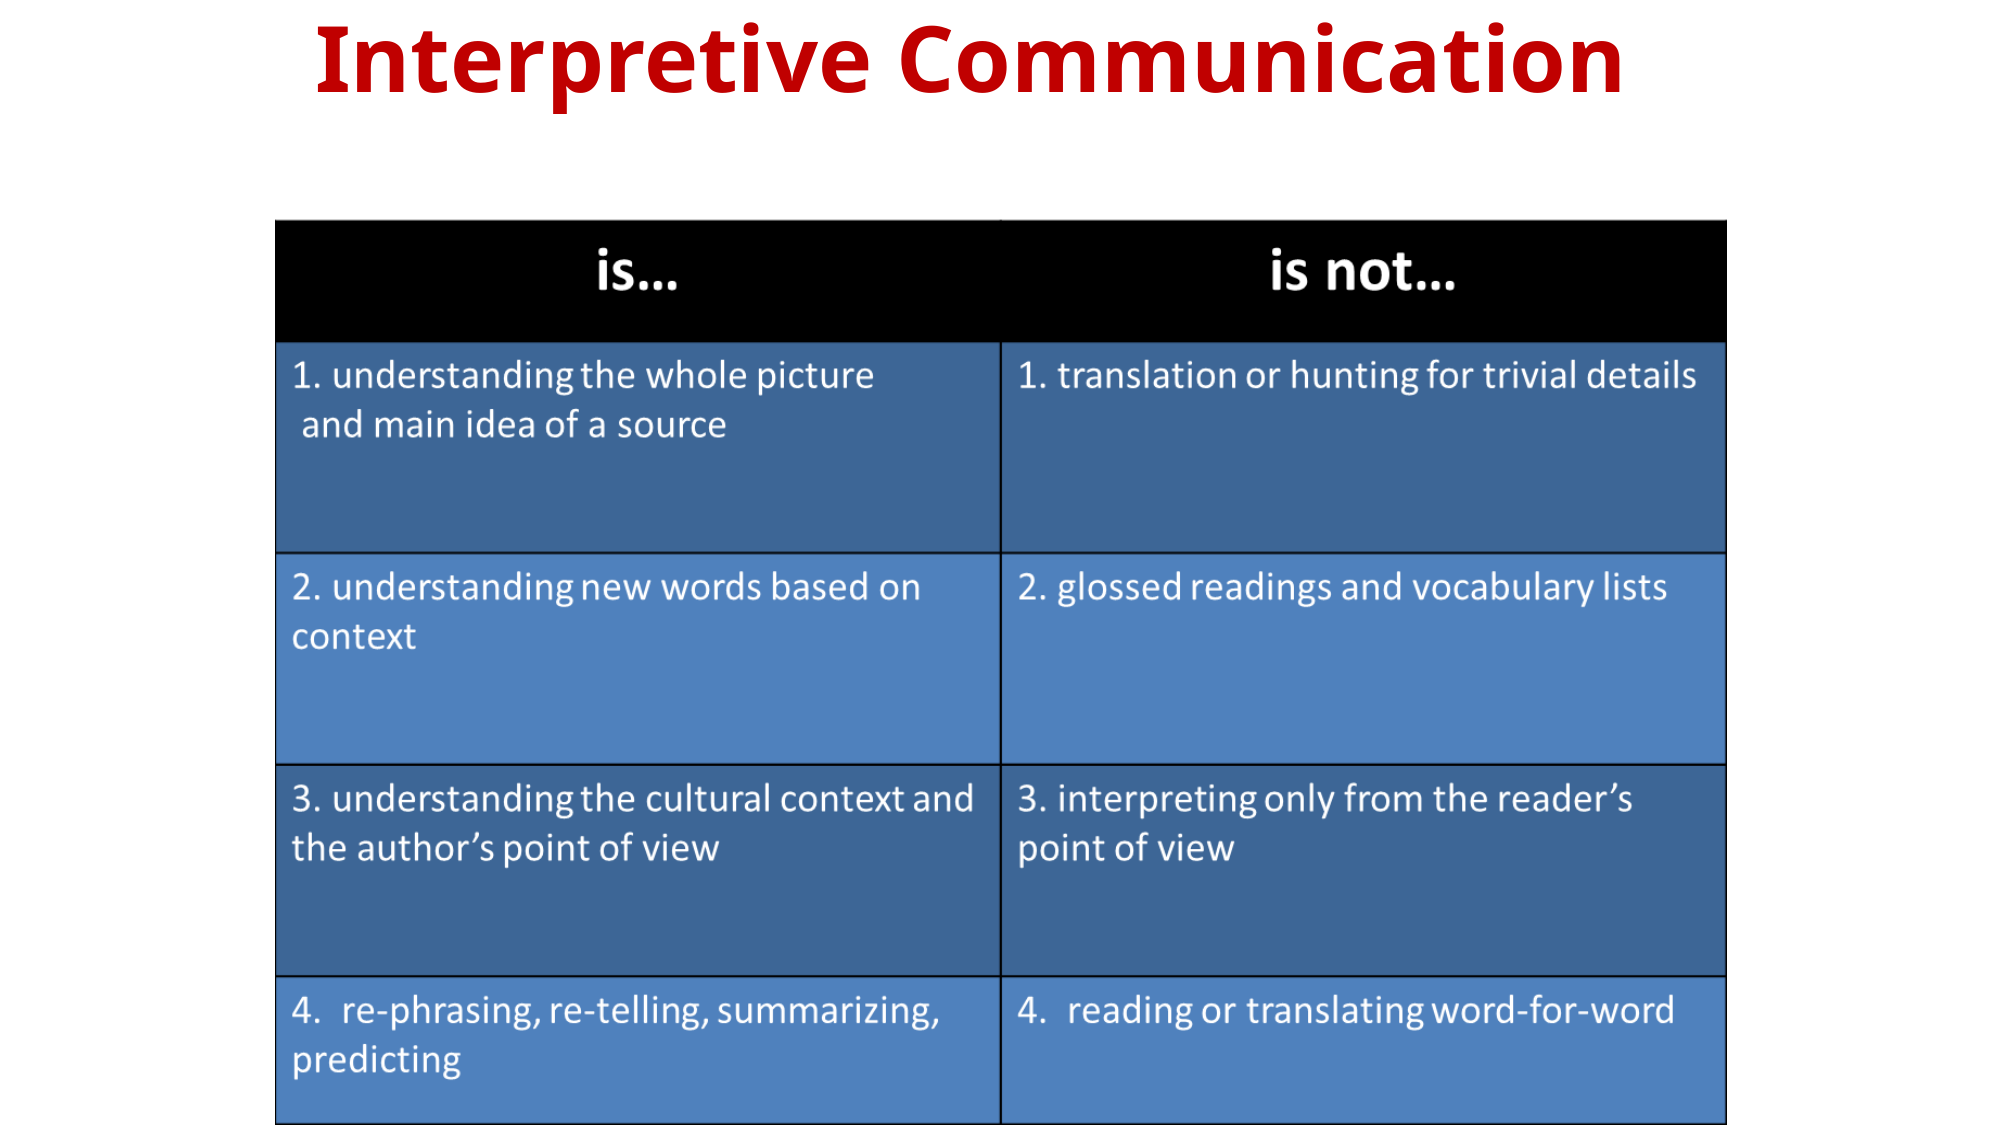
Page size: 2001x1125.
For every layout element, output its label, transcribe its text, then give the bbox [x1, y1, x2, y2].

title Interpretive Communication [300, 0, 1700, 138]
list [274, 212, 1727, 1125]
